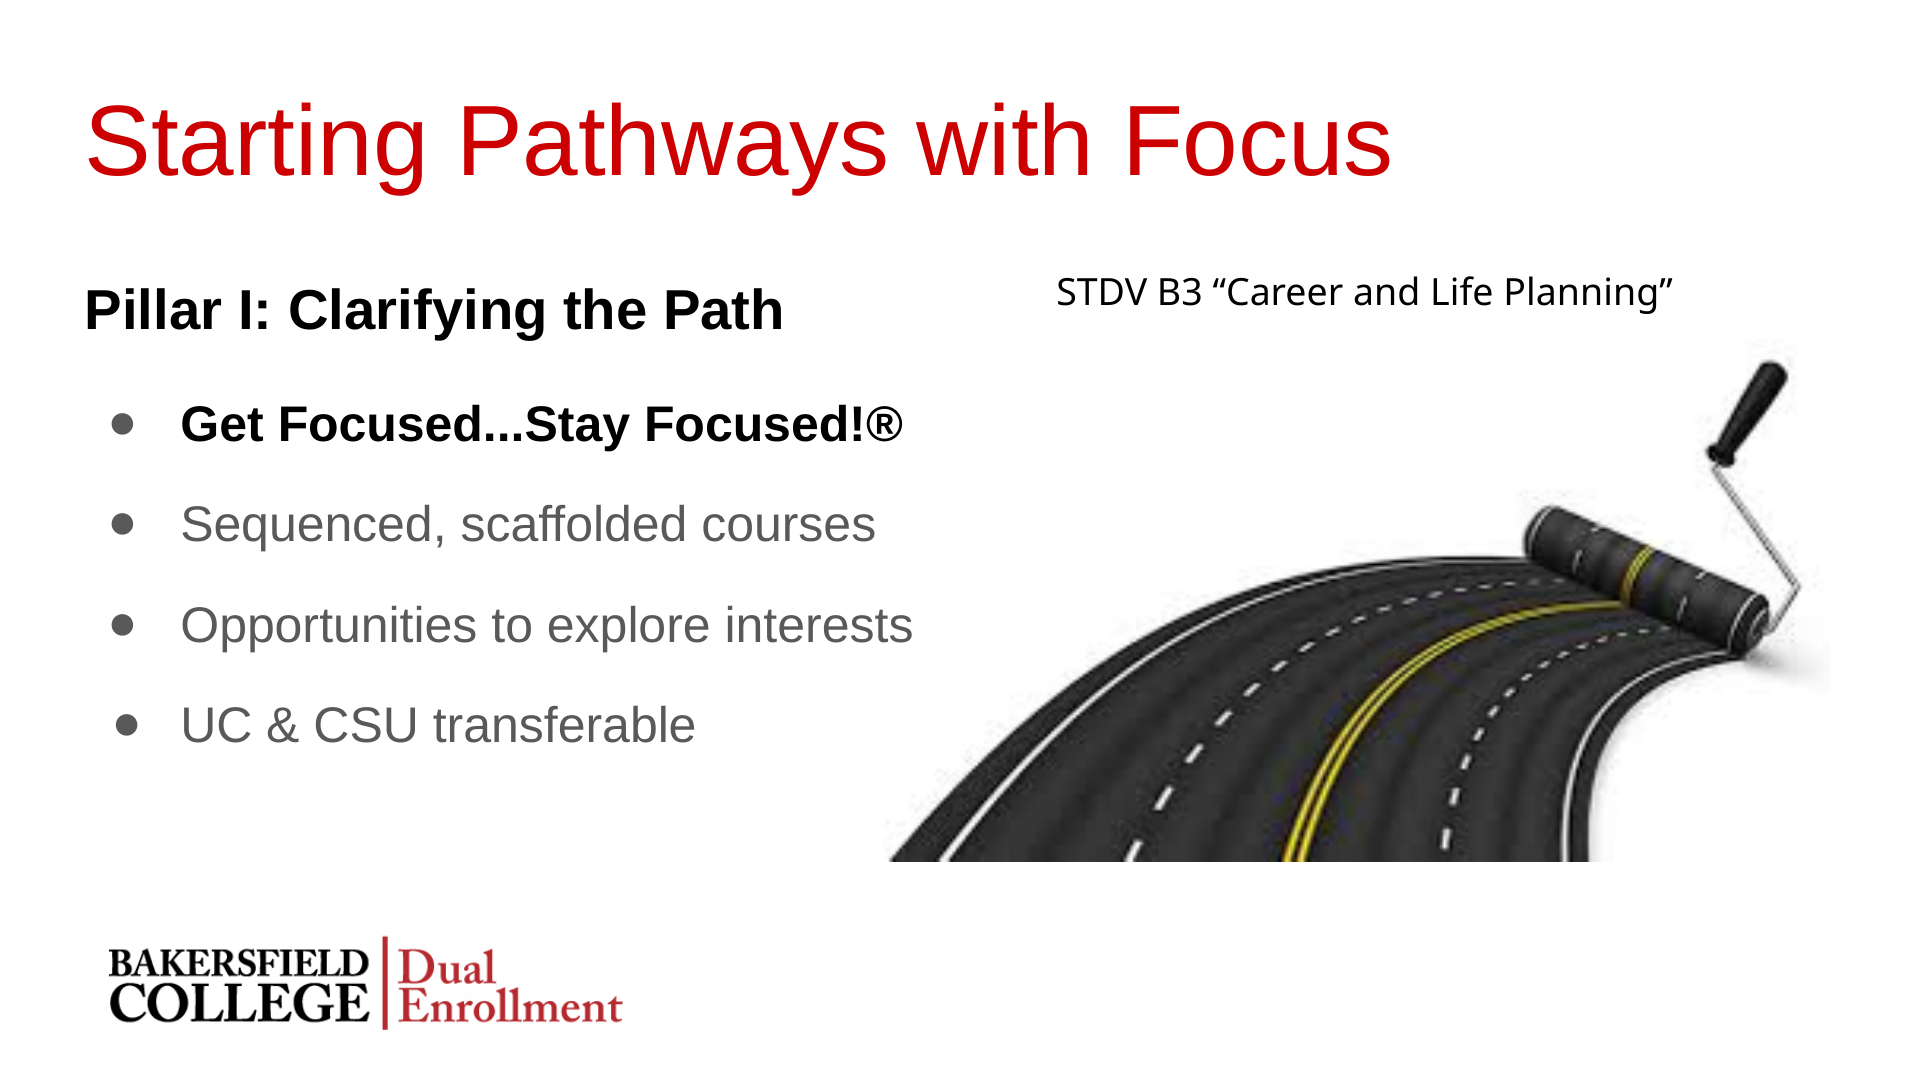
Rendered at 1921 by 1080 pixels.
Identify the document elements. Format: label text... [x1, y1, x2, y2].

title Starting Pathways with Focus [65, 56, 1855, 214]
picture [103, 929, 633, 1039]
picture [858, 339, 1830, 862]
list Pillar I: Clarifying the Path Get Focused...Stay Focused!®️ Sequenced, scaffolded courses Opportunities to explore interests UC & CSU transferable [65, 244, 943, 899]
text_box STDV B3 “Career and Life Planning” [1007, 253, 1723, 338]
